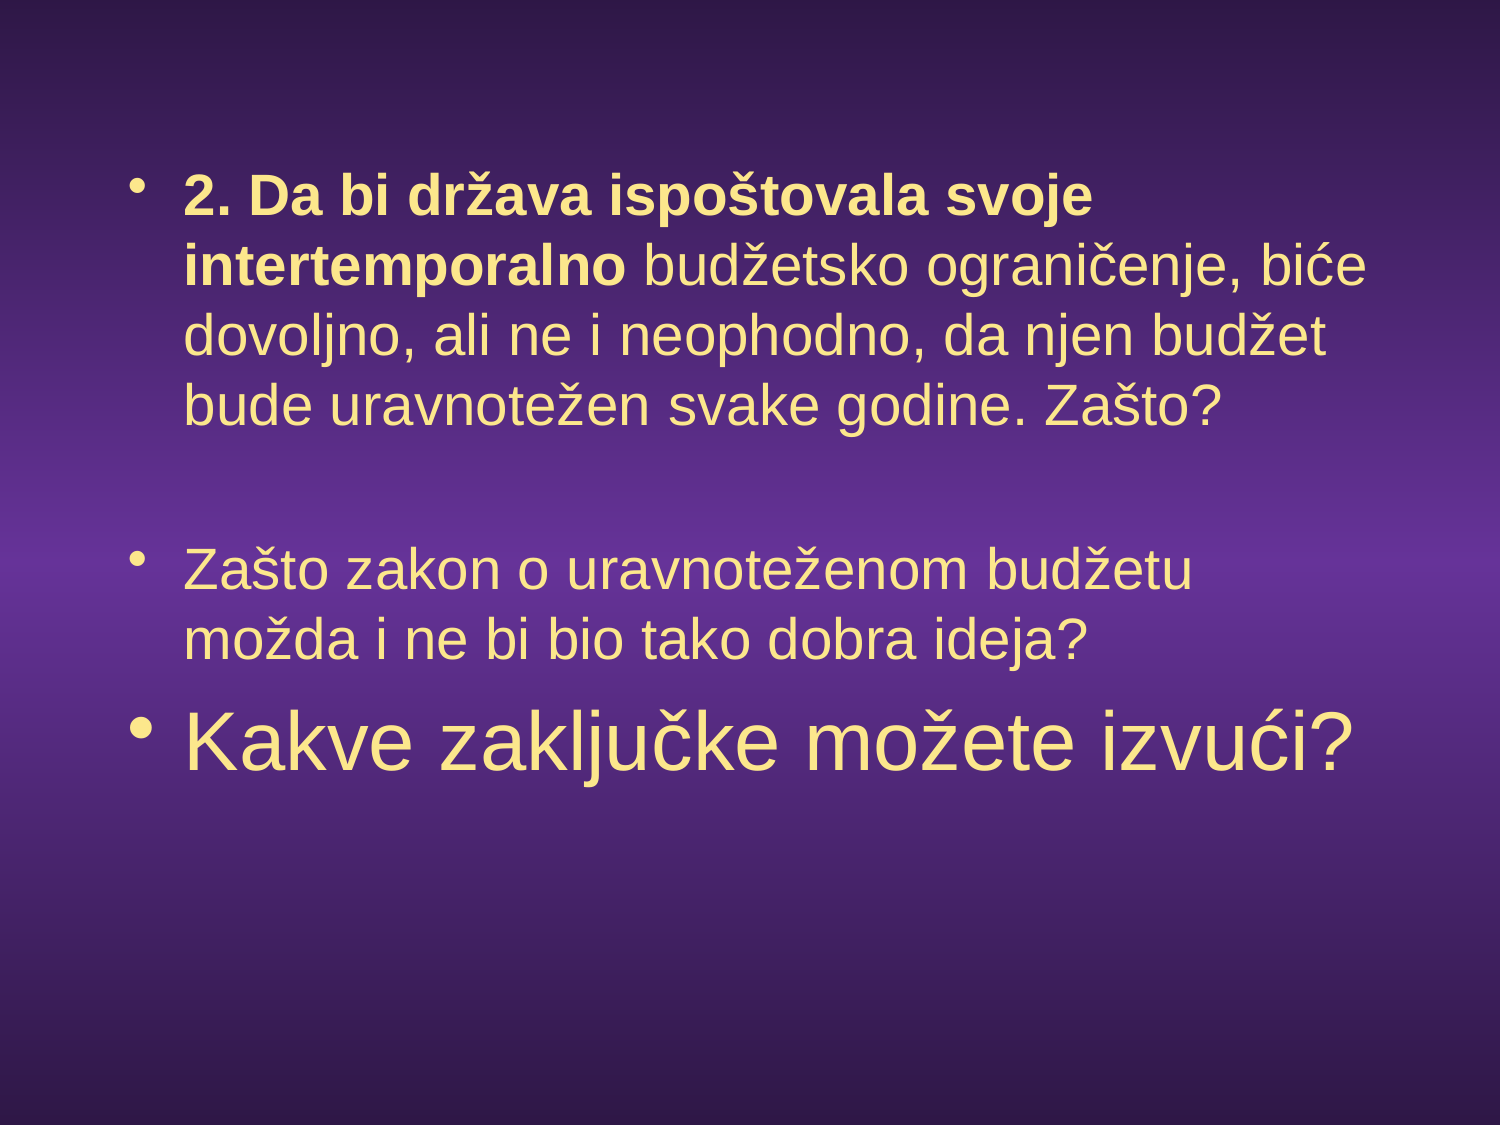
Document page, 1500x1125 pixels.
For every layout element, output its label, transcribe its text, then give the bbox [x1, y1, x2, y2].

list 2. Da bi država ispoštovala svoje intertemporalno budžetsko ograničenje, biće dovoljno, ali ne i neophodno, da njen budžet bude uravnotežen svake godine. Zašto? Zašto zakon o uravnoteženom budžetu možda i ne bi bio tako dobra ideja? Kakve zaključke možete izvući? [112, 149, 1388, 951]
